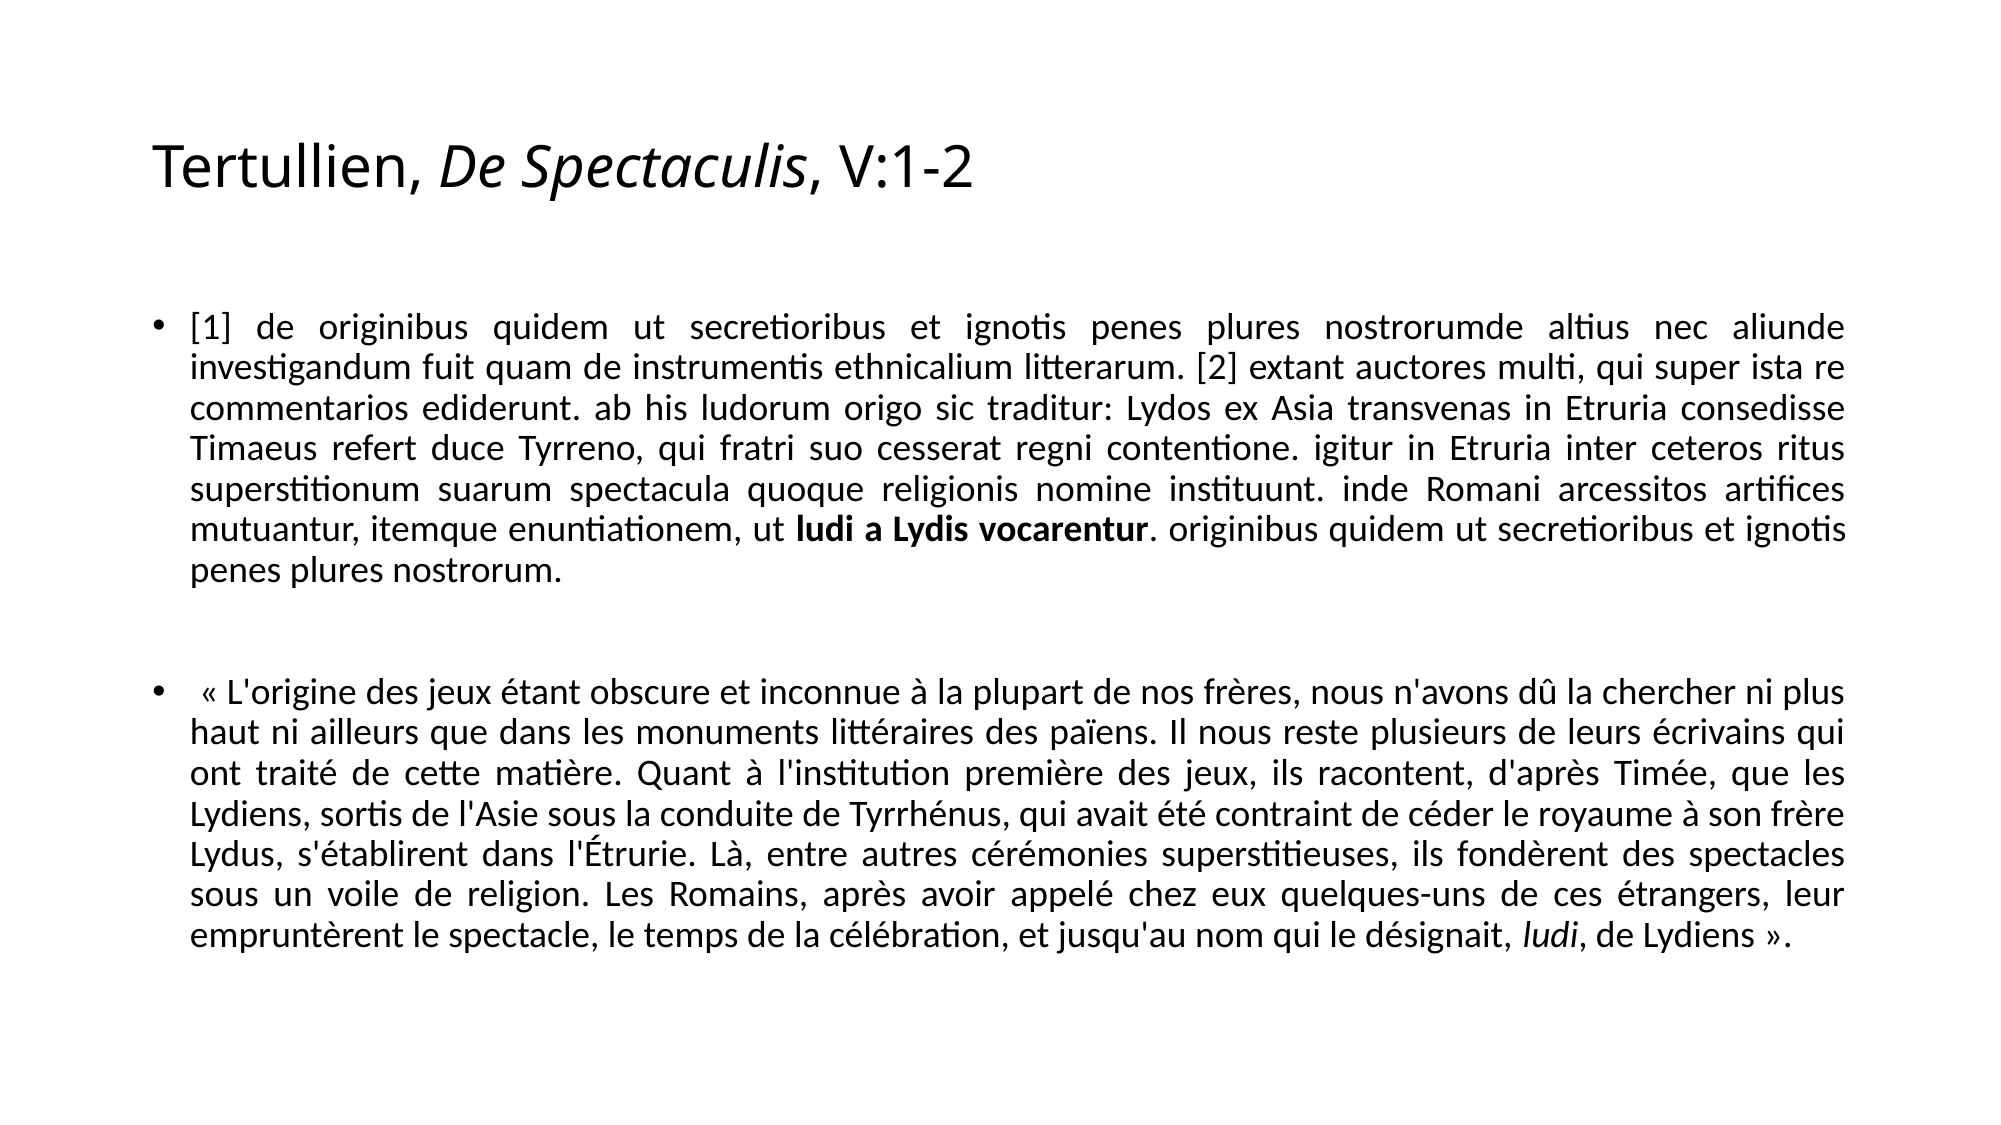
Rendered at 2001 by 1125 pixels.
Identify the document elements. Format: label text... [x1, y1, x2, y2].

title Tertullien, De Spectaculis, V:1-2 [137, 59, 1863, 278]
list [1] de originibus quidem ut secretioribus et ignotis penes plures nostrorumde altius nec aliunde investigandum fuit quam de instrumentis ethnicalium litterarum. [2] extant auctores multi, qui super ista re commentarios ediderunt. ab his ludorum origo sic traditur: Lydos ex Asia transvenas in Etruria consedisse Timaeus refert duce Tyrreno, qui fratri suo cesserat regni contentione. igitur in Etruria inter ceteros ritus superstitionum suarum spectacula quoque religionis nomine instituunt. inde Romani arcessitos artifices mutuantur, itemque enuntiationem, ut ludi a Lydis vocarentur. originibus quidem ut secretioribus et ignotis penes plures nostrorum. « L'origine des jeux étant obscure et inconnue à la plupart de nos frères, nous n'avons dû la chercher ni plus haut ni ailleurs que dans les monuments littéraires des païens. Il nous reste plusieurs de leurs écrivains qui ont traité de cette matière. Quant à l'institution première des jeux, ils racontent, d'après Timée, que les Lydiens, sortis de l'Asie sous la conduite de Tyrrhénus, qui avait été contraint de céder le royaume à son frère Lydus, s'établirent dans l'Étrurie. Là, entre autres cérémonies superstitieuses, ils fondèrent des spectacles sous un voile de religion. Les Romains, après avoir appelé chez eux quelques-uns de ces étrangers, leur empruntèrent le spectacle, le temps de la célébration, et jusqu'au nom qui le désignait, ludi, de Lydiens ». [137, 299, 1863, 1125]
